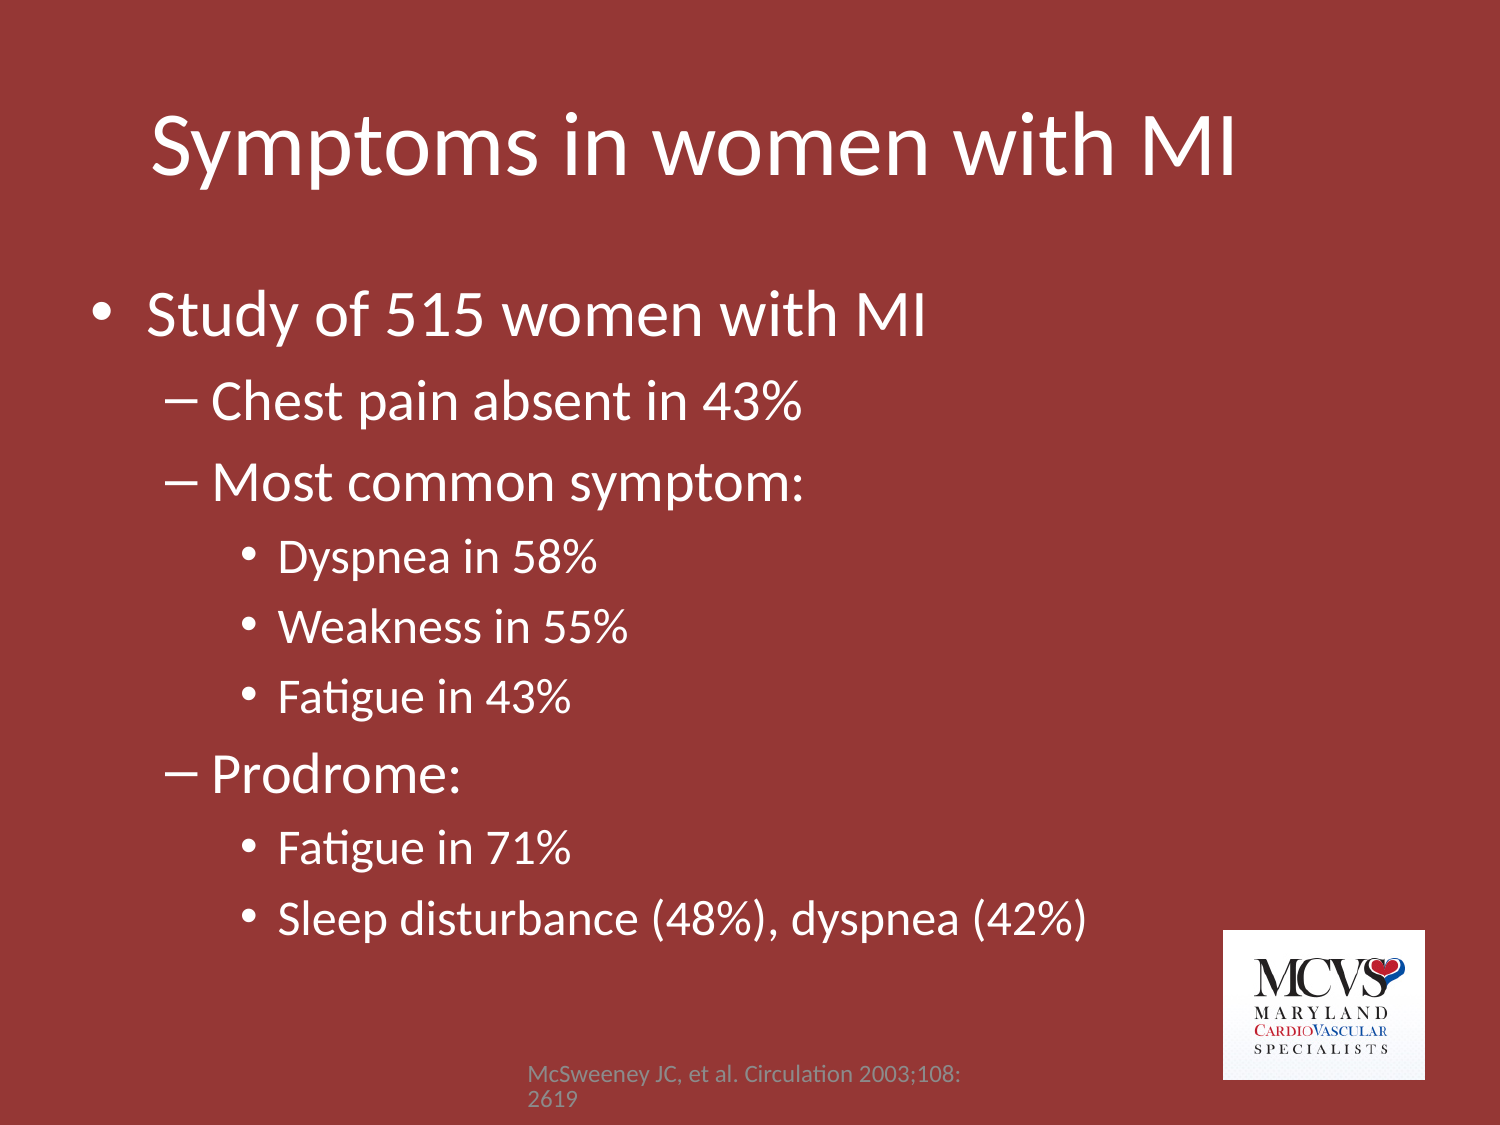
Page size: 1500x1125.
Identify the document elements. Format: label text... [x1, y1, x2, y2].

picture [1223, 1005, 1425, 1080]
list Study of 515 women with MI Chest pain absent in 43% Most common symptom: Dyspnea in 58% Weakness in 55% Fatigue in 43% Prodrome: Fatigue in 71% Sleep disturbance (48%), dyspnea (42%) [75, 262, 1425, 1005]
title Symptoms in women with MI [75, 45, 1425, 233]
footer McSweeney JC, et al. Circulation 2003;108:2619 [512, 1042, 988, 1103]
